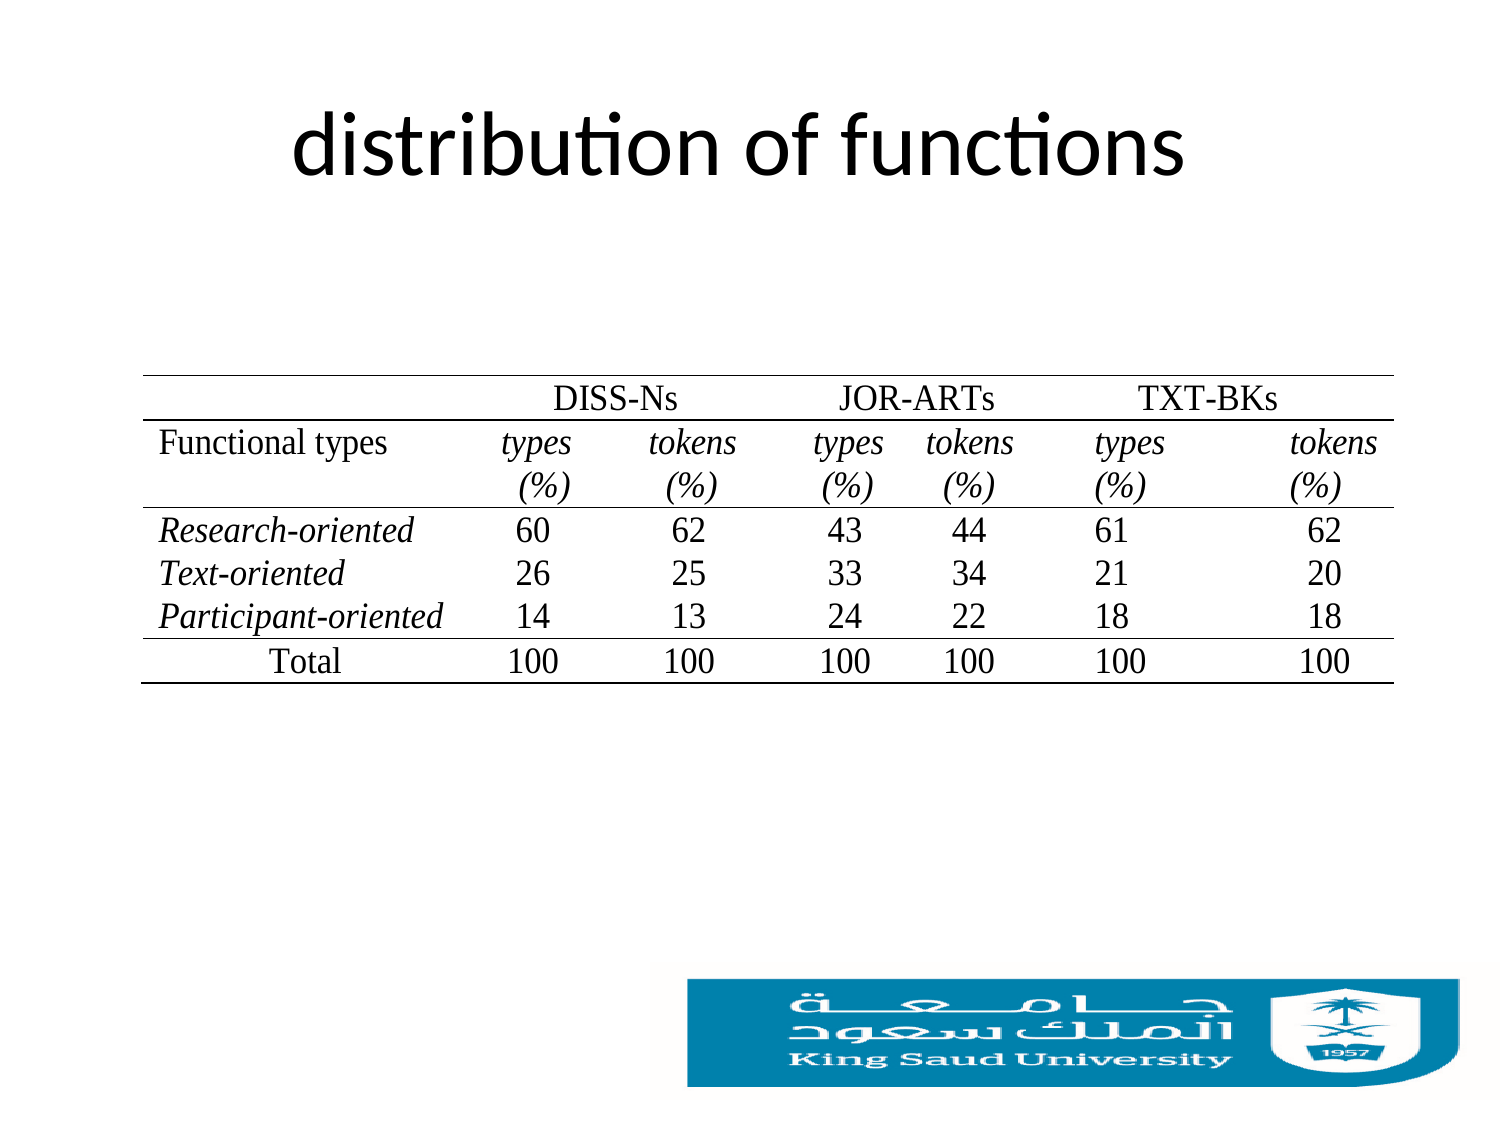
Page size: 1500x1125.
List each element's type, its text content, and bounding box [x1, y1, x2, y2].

title distribution of functions [75, 45, 1425, 233]
picture [649, 962, 1500, 1101]
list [112, 374, 1401, 764]
